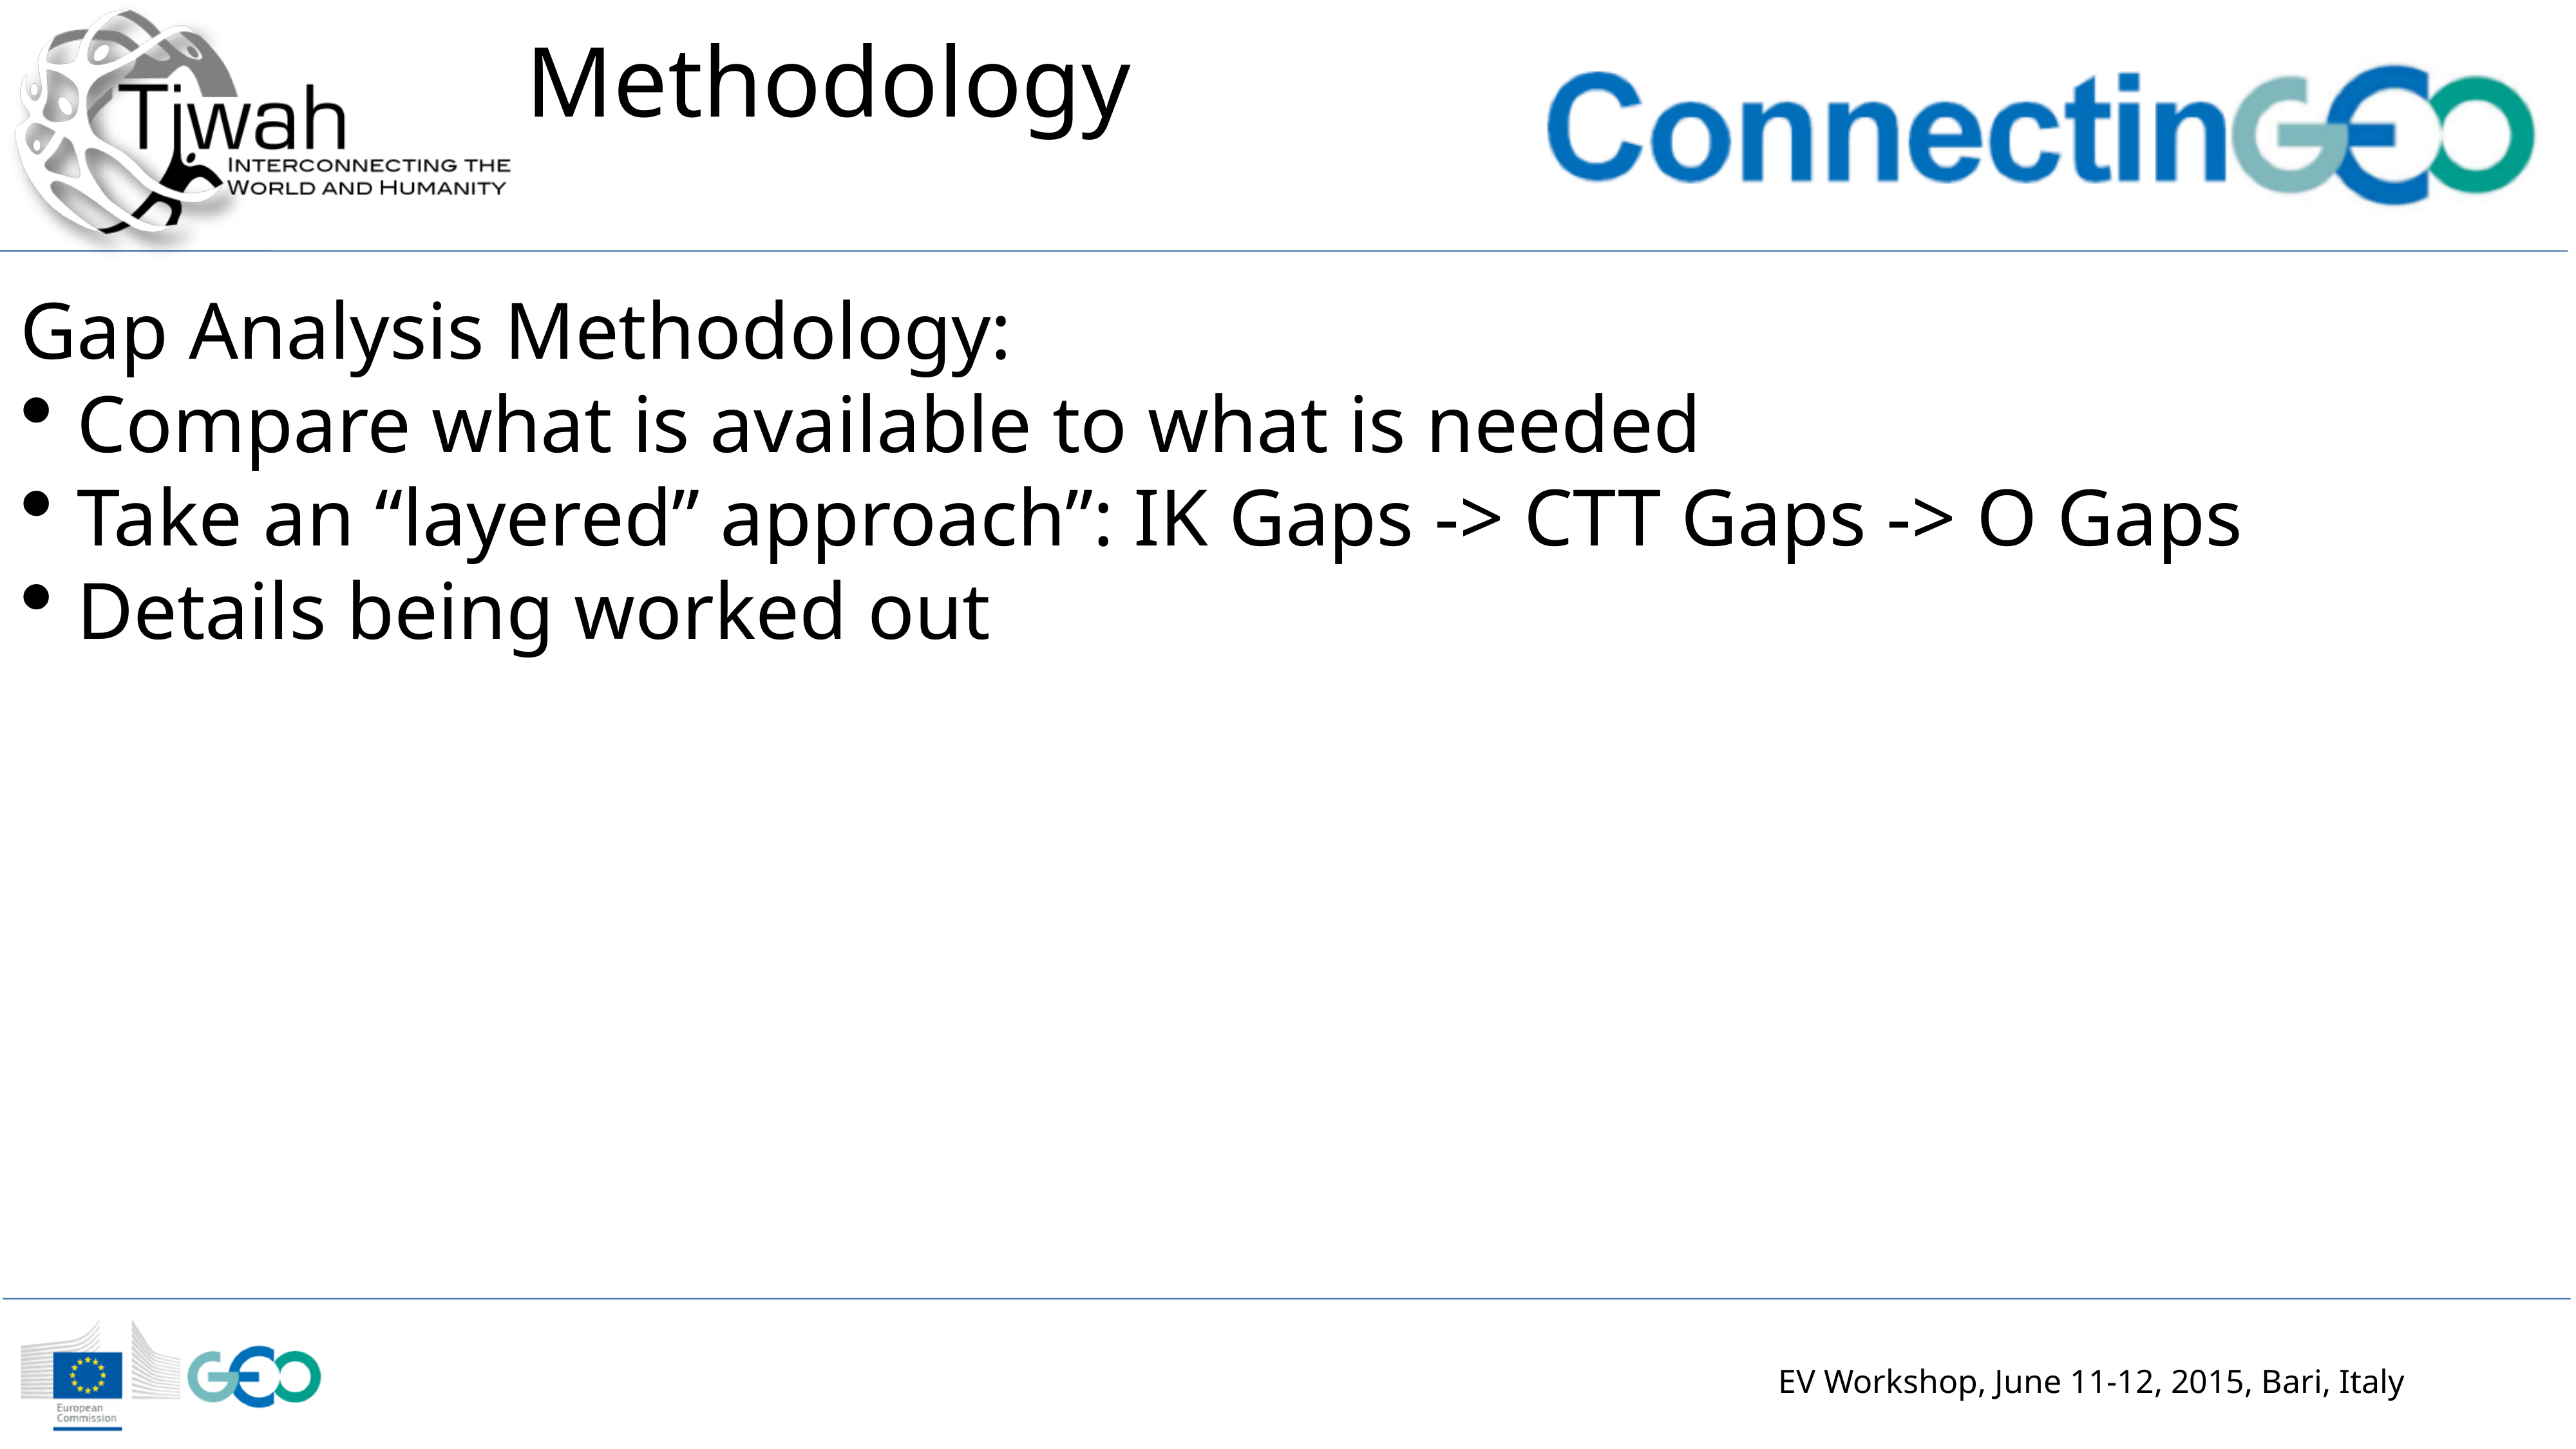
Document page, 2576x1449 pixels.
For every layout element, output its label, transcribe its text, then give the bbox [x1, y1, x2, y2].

text_box Methodology [533, 15, 1468, 142]
text_box Gap Analysis Methodology: Compare what is available to what is needed Take an “layered” approach”: IK Gaps -> CTT Gaps -> O Gaps Details being worked out [20, 281, 2557, 655]
text_box EV Workshop, June 11-12, 2015, Bari, Italy [1634, 1356, 2550, 1406]
picture [17, 1314, 324, 1434]
picture [1542, 40, 2544, 220]
picture [0, 0, 527, 269]
